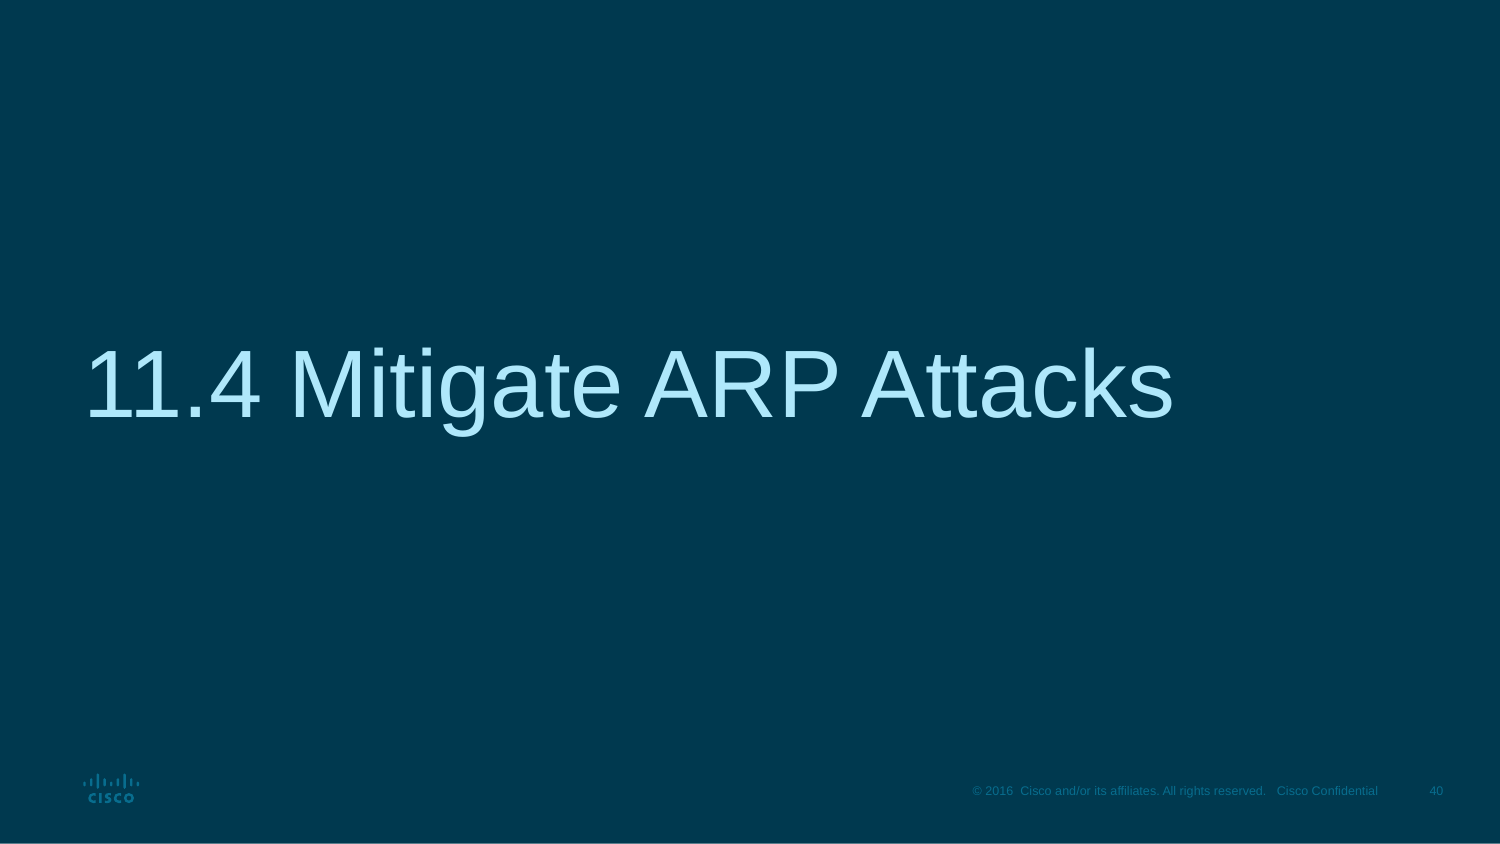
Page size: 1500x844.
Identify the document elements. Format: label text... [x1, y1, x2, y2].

title 11.4 Mitigate ARP Attacks [68, 293, 1356, 446]
